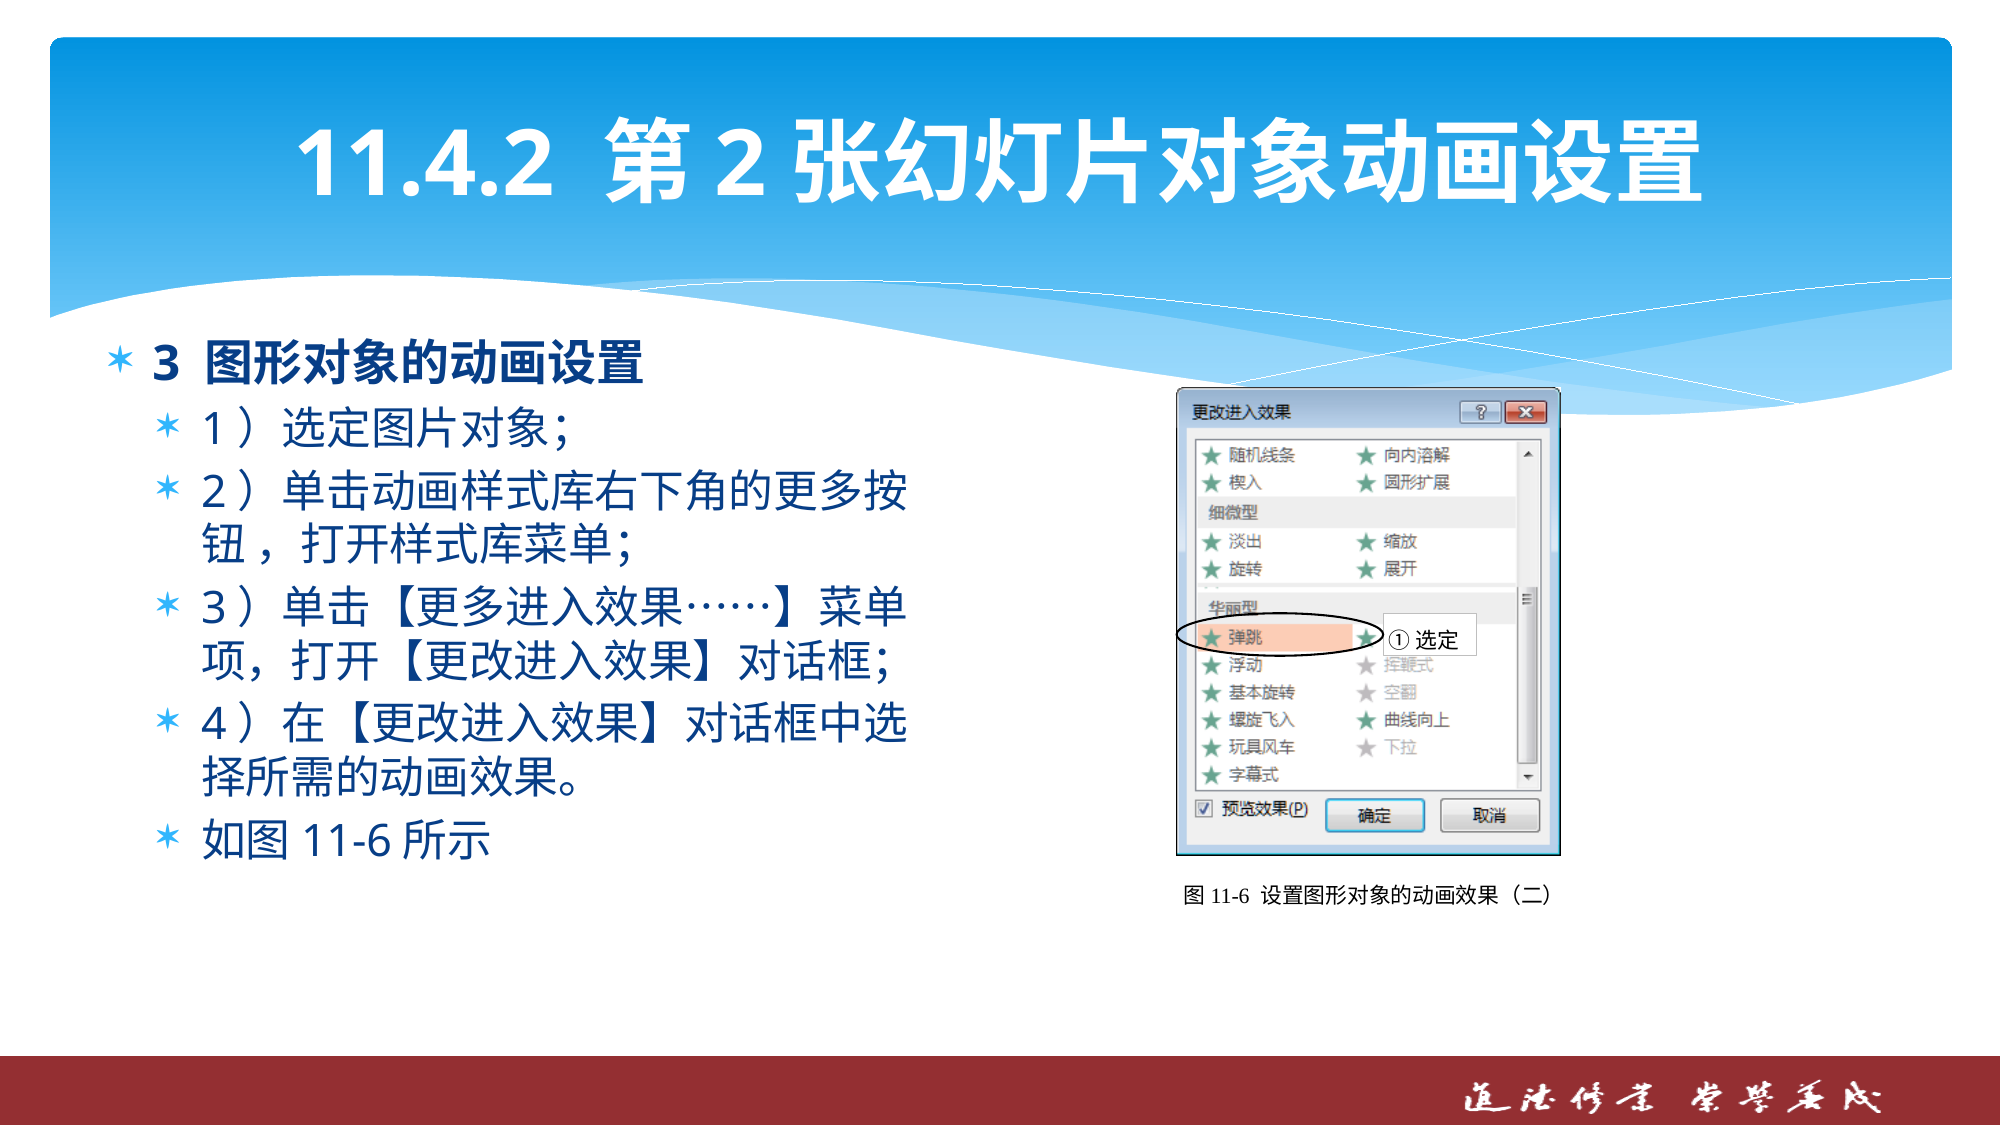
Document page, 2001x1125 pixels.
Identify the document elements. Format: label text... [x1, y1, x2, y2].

picture [1456, 1076, 1890, 1118]
title 11.4.2 第2张幻灯片对象动画设置 [99, 55, 1900, 261]
list [56, 232, 940, 975]
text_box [1017, 368, 1675, 948]
list 3 图形对象的动画设置 1）选定图片对象； 2）单击动画样式库右下角的更多按钮 ，打开样式库菜单； 3）单击【更多进入效果……】菜单项，打开【更改进入效果】对话框； 4）在【更改进入效果】对话框中选择所需的动画效果。 如图11-6所示 [93, 324, 931, 929]
